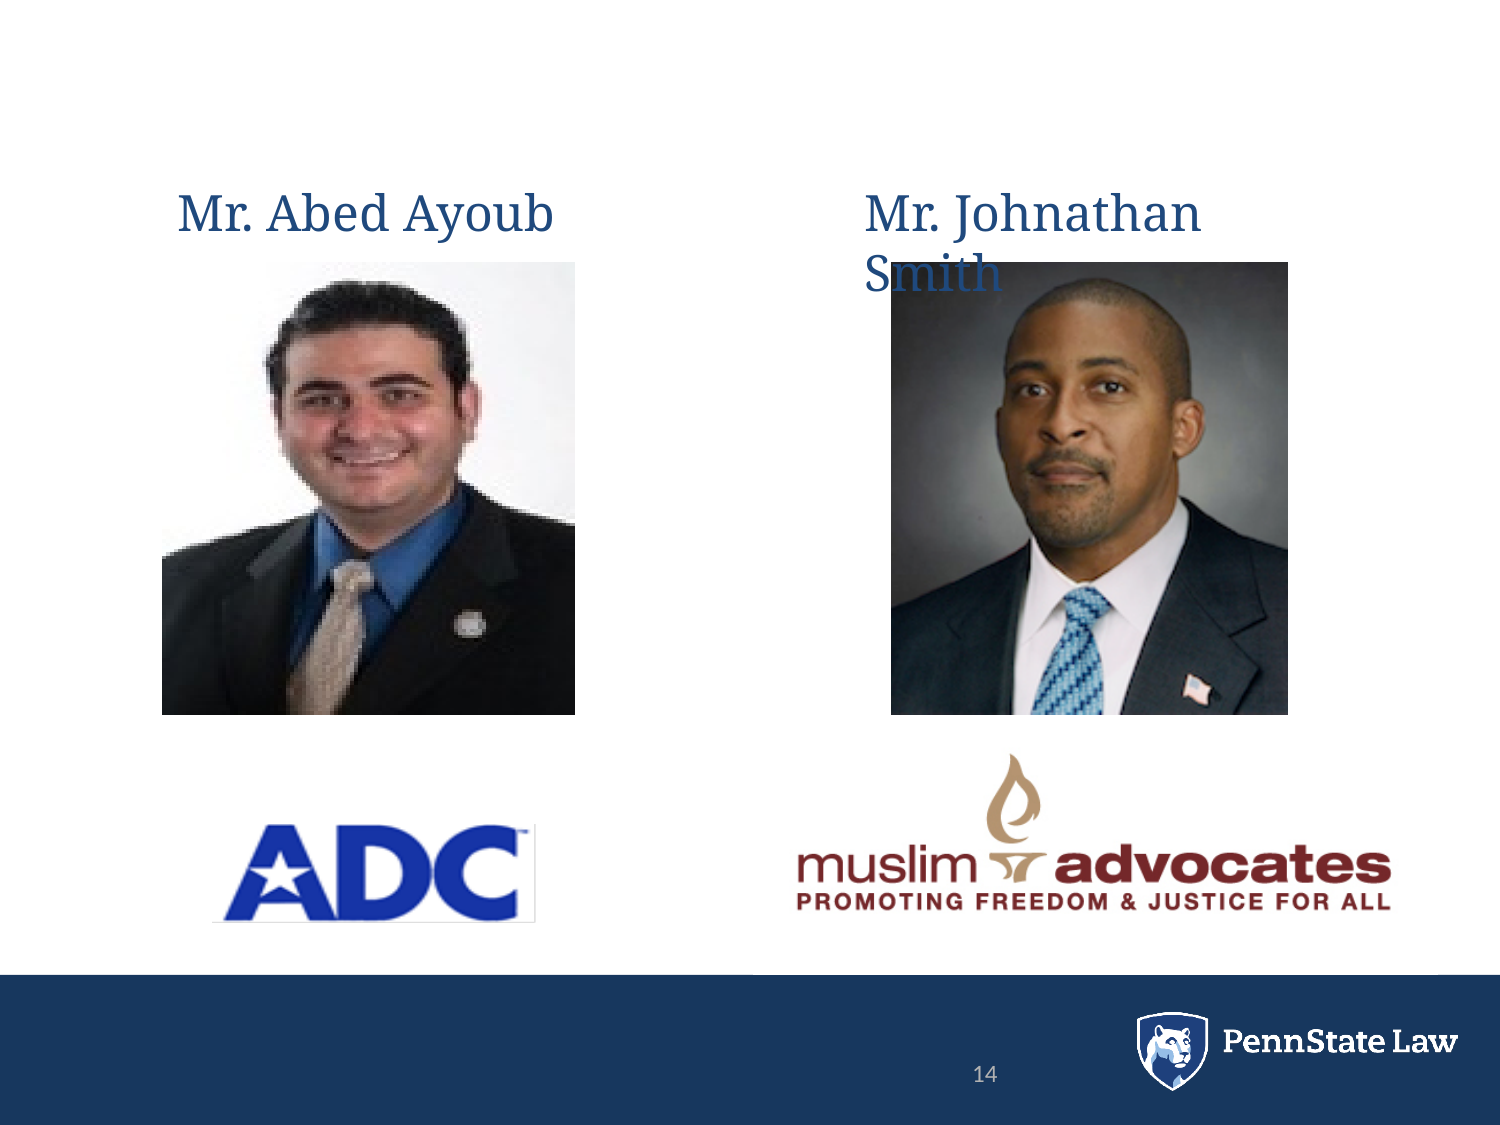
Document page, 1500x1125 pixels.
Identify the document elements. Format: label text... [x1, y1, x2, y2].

slide_number 14 [900, 1042, 1013, 1103]
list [753, 711, 1438, 976]
picture [212, 824, 538, 926]
text_box Mr. Johnathan Smith [849, 174, 1363, 309]
picture [891, 262, 1288, 715]
text_box Mr. Abed Ayoub [162, 174, 575, 249]
picture [1137, 1012, 1458, 1091]
picture [162, 262, 576, 715]
